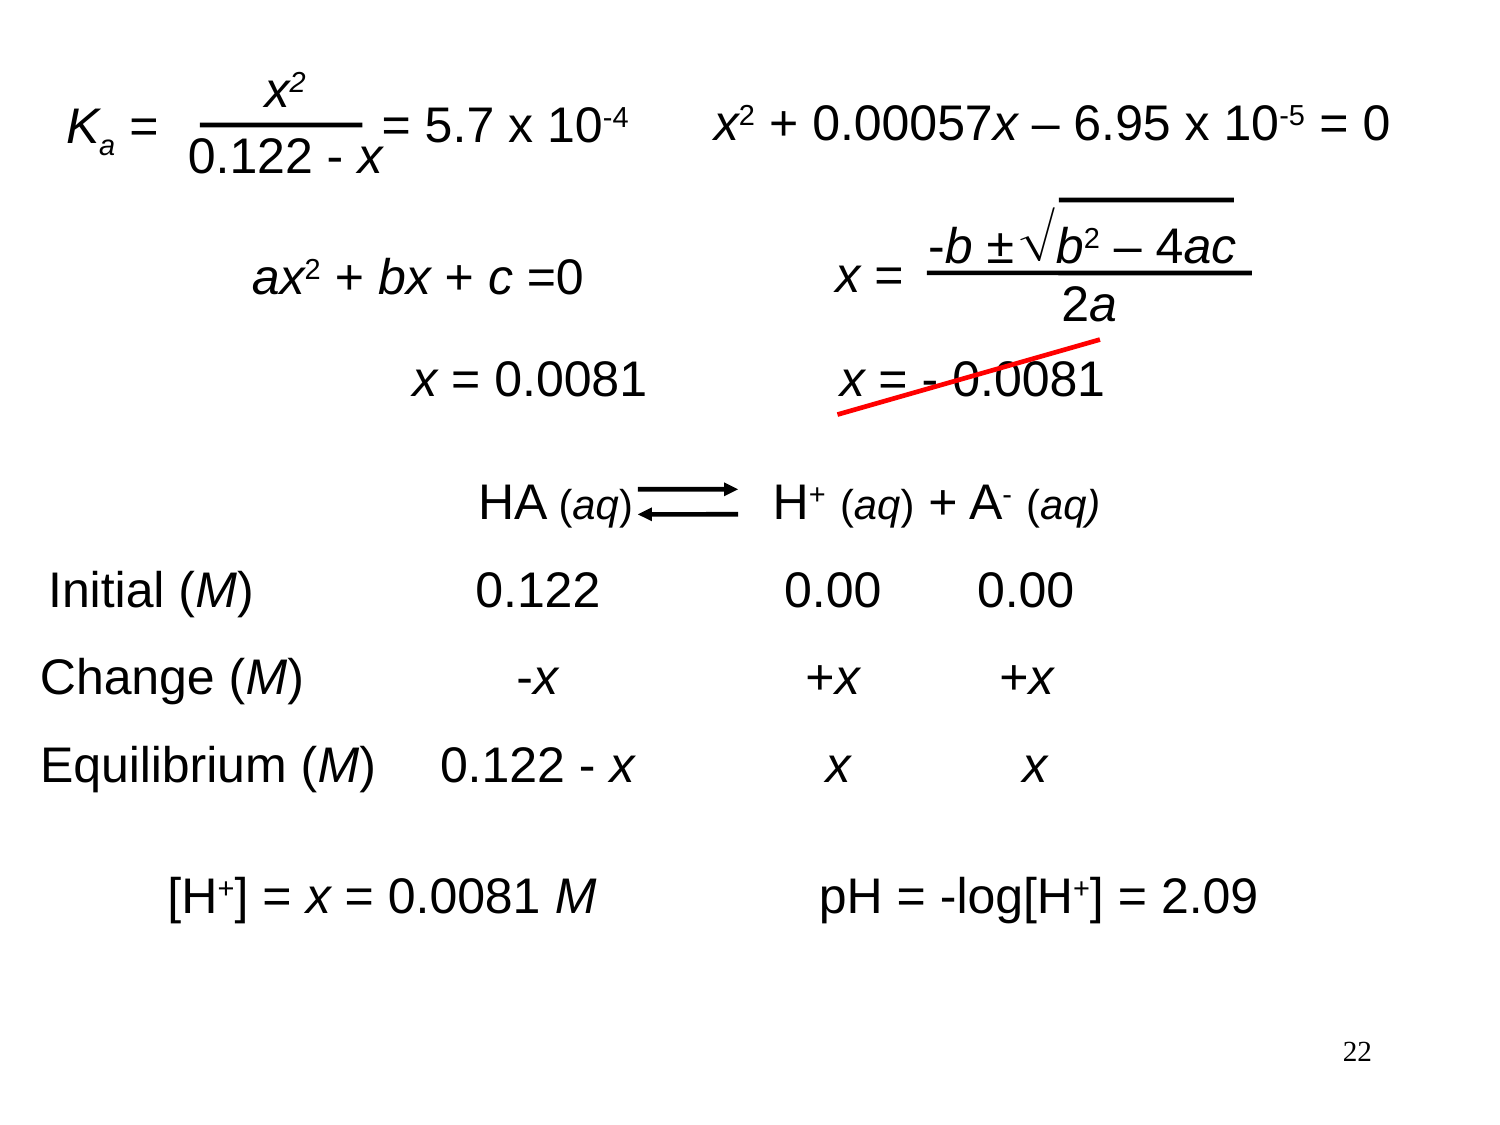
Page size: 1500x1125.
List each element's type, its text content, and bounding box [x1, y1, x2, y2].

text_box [820, 187, 1267, 340]
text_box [24, 462, 1119, 801]
text_box x = - 0.0081 [824, 349, 1121, 415]
text_box x2 + 0.00057x – 6.95 x 10-5 = 0 [699, 83, 1420, 158]
text_box [H+] = x = 0.0081 M [152, 856, 612, 932]
text_box x = 0.0081 [397, 339, 663, 415]
text_box pH = -log[H+] = 2.09 [804, 856, 1274, 931]
slide_number 22 [1074, 1024, 1388, 1101]
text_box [49, 49, 647, 192]
text_box ax2 + bx + c =0 [237, 237, 599, 313]
